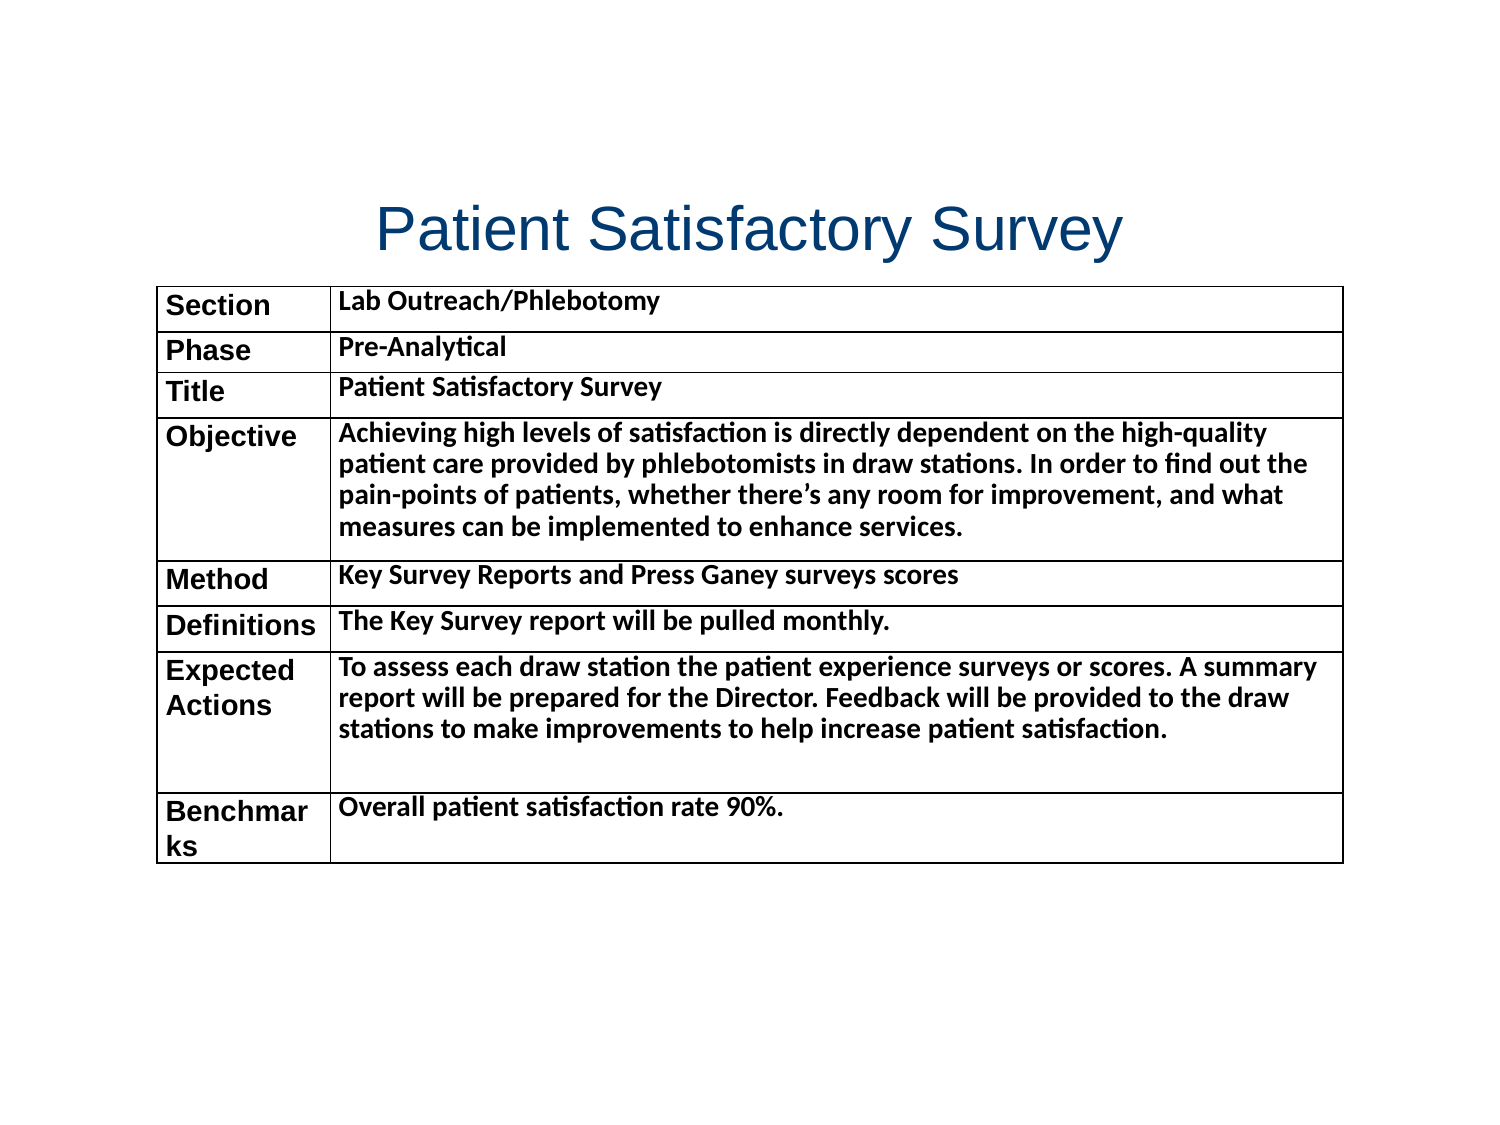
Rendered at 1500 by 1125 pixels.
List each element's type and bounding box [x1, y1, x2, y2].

table_cell [158, 419, 330, 560]
table_cell [158, 794, 330, 862]
table_cell [331, 562, 1342, 605]
table_cell [158, 562, 330, 605]
table_header [331, 287, 1342, 331]
table_cell [331, 333, 1342, 372]
table_cell [331, 607, 1342, 651]
table_header [158, 287, 330, 331]
table_cell [331, 419, 1342, 560]
table_cell [158, 607, 330, 651]
table_cell [158, 653, 330, 792]
table_cell [331, 373, 1342, 417]
table_cell [158, 333, 330, 372]
title [103, 190, 1397, 262]
table_cell [158, 373, 330, 417]
table_cell [331, 794, 1342, 862]
table_cell [331, 653, 1342, 792]
